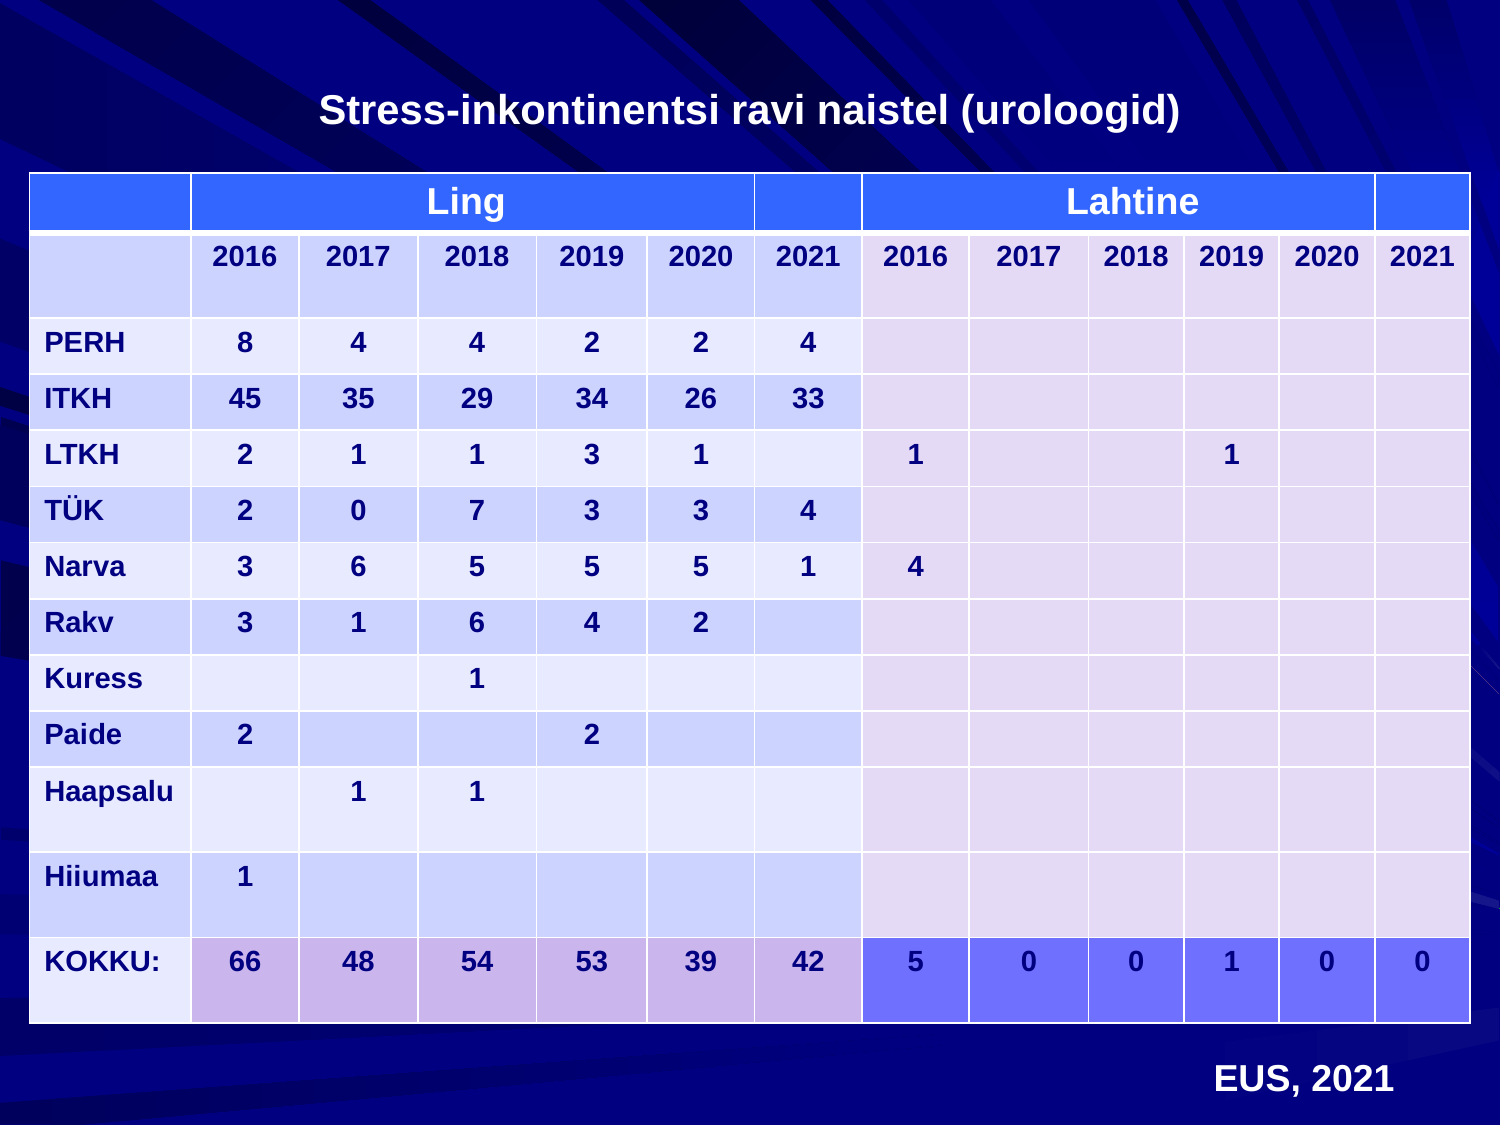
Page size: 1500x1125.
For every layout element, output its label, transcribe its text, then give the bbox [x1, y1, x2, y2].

table_cell [1185, 487, 1278, 542]
table_cell 0 [1280, 938, 1374, 1022]
table_cell [1089, 853, 1183, 937]
table_cell [863, 487, 968, 542]
table_cell [300, 712, 417, 766]
table_header [1376, 174, 1469, 230]
table_cell [1185, 375, 1278, 429]
table_cell [1376, 768, 1469, 851]
table_cell 4 [863, 543, 968, 598]
table_cell 48 [300, 938, 417, 1022]
table_cell 2 [192, 487, 298, 542]
table_cell 3 [537, 431, 646, 486]
table_cell 45 [192, 375, 298, 429]
table_cell 0 [970, 938, 1088, 1022]
table_cell [863, 768, 968, 851]
table_cell PERH [30, 319, 190, 373]
table_cell 8 [192, 319, 298, 373]
table_cell [1376, 431, 1469, 486]
table_cell 2 [537, 319, 646, 373]
table_cell [863, 656, 968, 710]
table_cell Kuress [30, 656, 190, 710]
table_cell [863, 375, 968, 429]
table_cell [1280, 319, 1374, 373]
table_header Lahtine [863, 174, 1374, 230]
table_cell 4 [419, 319, 536, 373]
table_cell 66 [192, 938, 298, 1022]
table_cell 1 [419, 768, 536, 851]
table_cell [863, 600, 968, 654]
table_cell [419, 712, 536, 766]
table_cell LTKH [30, 431, 190, 486]
table_cell [863, 853, 968, 937]
text_box EUS, 2021 [1198, 1046, 1424, 1107]
table_cell [1089, 487, 1183, 542]
table_cell [755, 656, 861, 710]
table_cell 34 [537, 375, 646, 429]
table_cell [1089, 543, 1183, 598]
table_cell [755, 712, 861, 766]
table_cell [1089, 712, 1183, 766]
table_cell 2019 [1185, 236, 1278, 317]
table_cell 1 [863, 431, 968, 486]
table_cell [1089, 431, 1183, 486]
table_cell 1 [419, 656, 536, 710]
table_cell KOKKU: [30, 938, 190, 1022]
table_cell 2 [537, 712, 646, 766]
table_cell [1376, 853, 1469, 937]
table_cell 1 [1185, 938, 1278, 1022]
table_cell Narva [30, 543, 190, 598]
table_cell [1185, 656, 1278, 710]
table_cell [755, 768, 861, 851]
table_cell [1376, 319, 1469, 373]
table_cell [1185, 768, 1278, 851]
table_header [755, 174, 861, 230]
table_cell [970, 600, 1088, 654]
table_cell [970, 543, 1088, 598]
table_cell [1280, 543, 1374, 598]
table_cell [1185, 600, 1278, 654]
table_cell 3 [648, 487, 754, 542]
table_cell [755, 853, 861, 937]
table_cell 29 [419, 375, 536, 429]
table_cell 2018 [419, 236, 536, 317]
table_cell 7 [419, 487, 536, 542]
table_cell 54 [419, 938, 536, 1022]
table_cell 5 [648, 543, 754, 598]
table_cell 0 [1376, 938, 1469, 1022]
table_cell 4 [300, 319, 417, 373]
table_cell [1185, 712, 1278, 766]
table_cell 2016 [192, 236, 298, 317]
table_cell [192, 768, 298, 851]
table_cell TÜK [30, 487, 190, 542]
table_cell 0 [1089, 938, 1183, 1022]
table_cell [1280, 853, 1374, 937]
table_cell 1 [1185, 431, 1278, 486]
table_cell Hiiumaa [30, 853, 190, 937]
table_cell [970, 375, 1088, 429]
table_cell Paide [30, 712, 190, 766]
table_cell [1280, 431, 1374, 486]
table_cell 2021 [755, 236, 861, 317]
table_cell 6 [300, 543, 417, 598]
table_cell 1 [419, 431, 536, 486]
table_cell 5 [537, 543, 646, 598]
table_cell [1280, 487, 1374, 542]
table_cell [192, 656, 298, 710]
table_header [30, 174, 190, 230]
table_cell 2017 [300, 236, 417, 317]
table_cell 42 [755, 938, 861, 1022]
table_cell 2018 [1089, 236, 1183, 317]
table_cell [648, 853, 754, 937]
table_cell [970, 712, 1088, 766]
table_cell [1280, 600, 1374, 654]
table_cell [537, 768, 646, 851]
table_cell [970, 768, 1088, 851]
table_cell 2 [648, 600, 754, 654]
table_cell 4 [755, 319, 861, 373]
table_cell [970, 431, 1088, 486]
table_cell 0 [300, 487, 417, 542]
table_cell ITKH [30, 375, 190, 429]
table_cell 2 [192, 712, 298, 766]
table_cell 1 [300, 431, 417, 486]
table_cell [1280, 712, 1374, 766]
table_cell 1 [648, 431, 754, 486]
table_cell Haapsalu [30, 768, 190, 851]
table_cell 3 [192, 600, 298, 654]
table_cell 2 [648, 319, 754, 373]
table_cell [300, 656, 417, 710]
table_cell [1376, 487, 1469, 542]
table_cell 3 [192, 543, 298, 598]
table_cell 5 [863, 938, 968, 1022]
table_cell [970, 656, 1088, 710]
table_cell [1376, 712, 1469, 766]
table_cell 2016 [863, 236, 968, 317]
table_cell [1089, 375, 1183, 429]
table_cell 4 [755, 487, 861, 542]
table_header Ling [192, 174, 754, 230]
title Stress-inkontinentsi ravi naistel (uroloogid) [74, 18, 1426, 172]
table_cell 2 [192, 431, 298, 486]
table_cell [863, 712, 968, 766]
table_cell [648, 712, 754, 766]
table_cell [970, 319, 1088, 373]
table_cell [1185, 853, 1278, 937]
table_cell [755, 431, 861, 486]
table_cell [1089, 319, 1183, 373]
table_cell 2017 [970, 236, 1088, 317]
table_cell [1376, 543, 1469, 598]
table_cell 6 [419, 600, 536, 654]
table_cell 2021 [1376, 236, 1469, 317]
table_cell [1376, 600, 1469, 654]
table_cell 5 [419, 543, 536, 598]
table_cell [1089, 768, 1183, 851]
table_cell 1 [300, 768, 417, 851]
table_cell 35 [300, 375, 417, 429]
table_cell [1280, 768, 1374, 851]
table_cell 2020 [1280, 236, 1374, 317]
table_cell [648, 656, 754, 710]
table_cell [537, 853, 646, 937]
table_cell [970, 853, 1088, 937]
table_cell 1 [755, 543, 861, 598]
table_cell 1 [192, 853, 298, 937]
table_cell [1280, 656, 1374, 710]
table_cell 26 [648, 375, 754, 429]
table_cell [1185, 543, 1278, 598]
table_cell Rakv [30, 600, 190, 654]
table_cell 1 [300, 600, 417, 654]
table_cell 33 [755, 375, 861, 429]
table_cell [1089, 656, 1183, 710]
table_cell [1089, 600, 1183, 654]
table_cell [30, 236, 190, 317]
table_cell [300, 853, 417, 937]
table_cell [755, 600, 861, 654]
table_cell [863, 319, 968, 373]
table_cell [1376, 375, 1469, 429]
table_cell [419, 853, 536, 937]
table_cell 2020 [648, 236, 754, 317]
table_cell 2019 [537, 236, 646, 317]
table_cell 4 [537, 600, 646, 654]
table_cell [648, 768, 754, 851]
table_cell 39 [648, 938, 754, 1022]
table_cell [537, 656, 646, 710]
table_cell [1376, 656, 1469, 710]
table_cell [970, 487, 1088, 542]
table_cell 53 [537, 938, 646, 1022]
table_cell 3 [537, 487, 646, 542]
table_cell [1280, 375, 1374, 429]
table_cell [1185, 319, 1278, 373]
